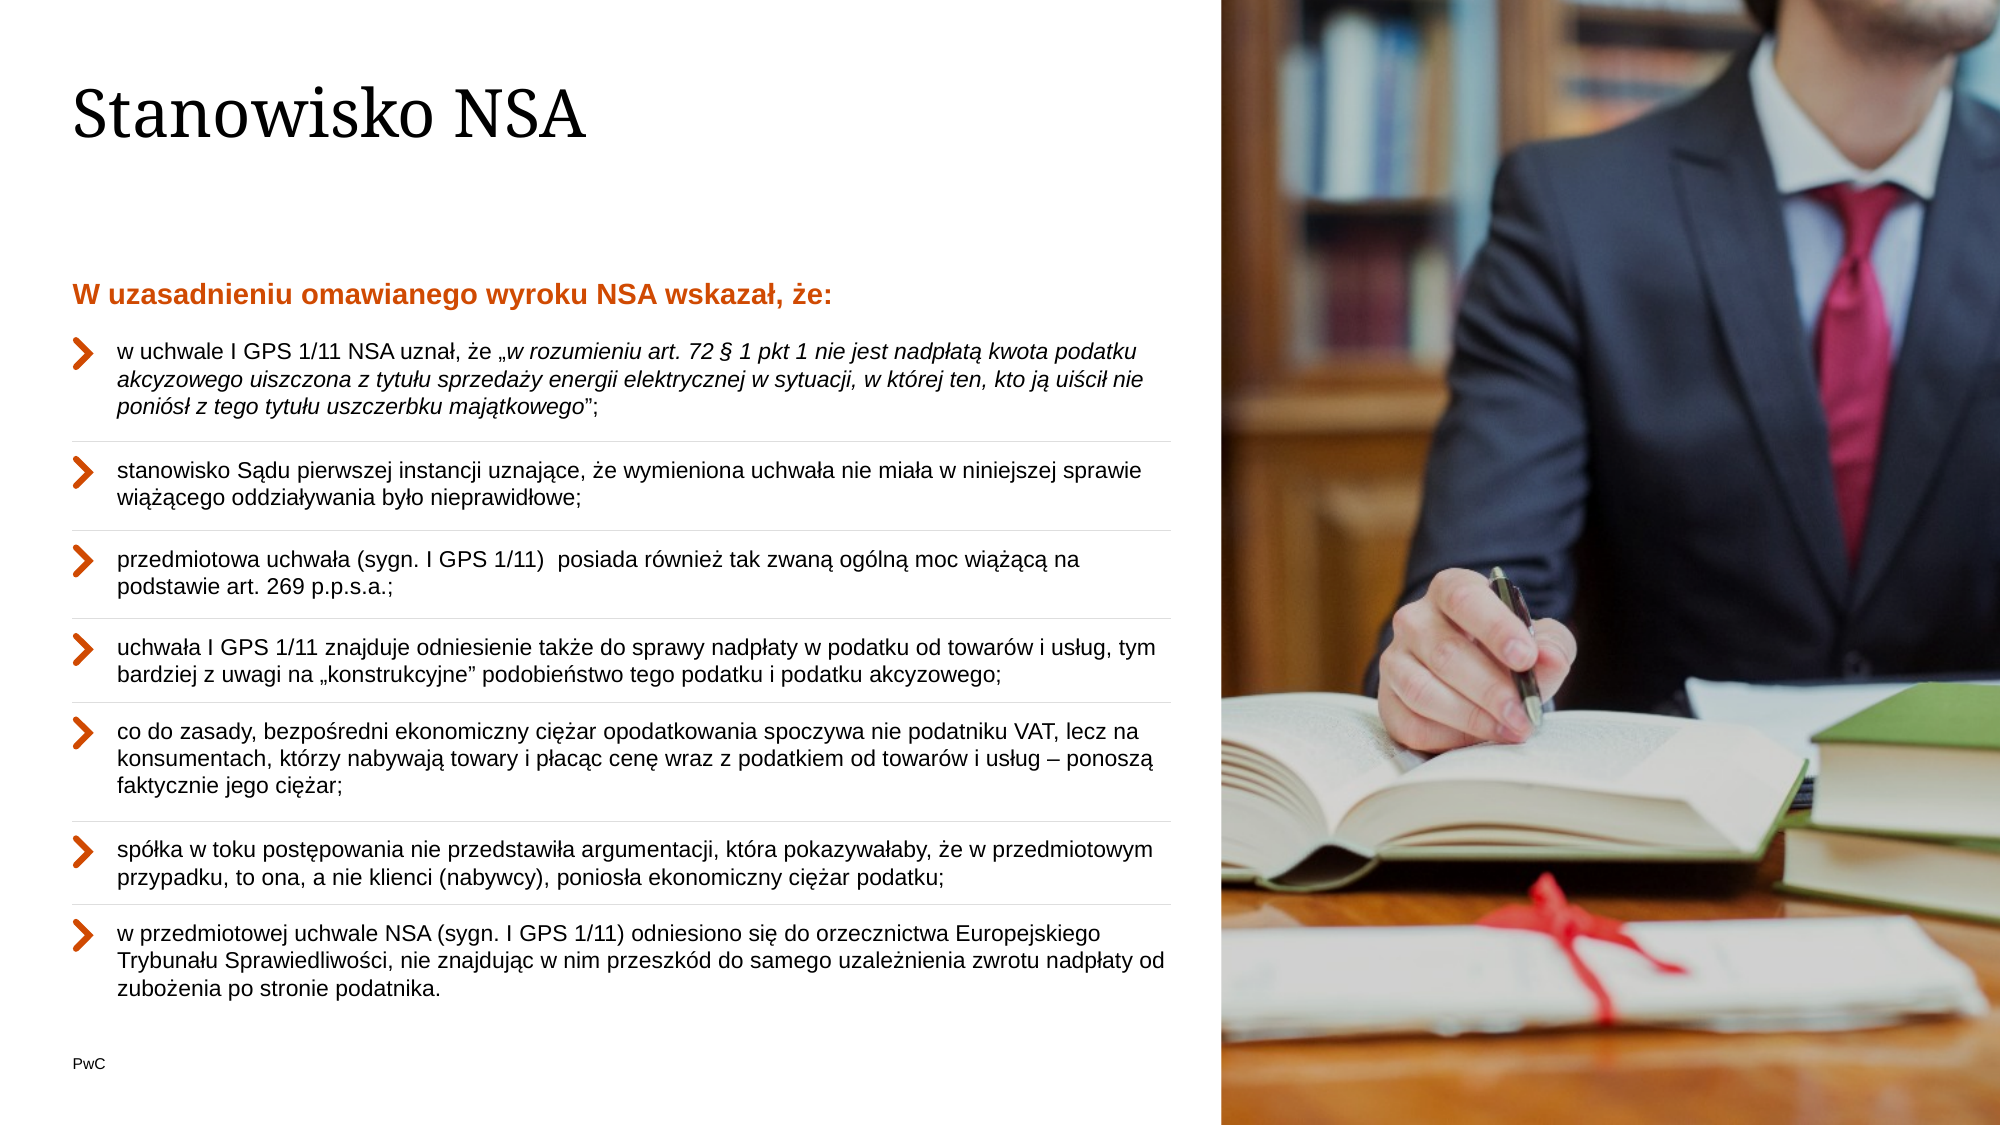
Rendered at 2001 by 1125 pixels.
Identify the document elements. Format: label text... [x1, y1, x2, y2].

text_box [72, 715, 1172, 808]
title Stanowisko NSA [72, 70, 1220, 152]
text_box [72, 454, 1172, 517]
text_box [72, 336, 1172, 429]
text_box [72, 543, 1172, 606]
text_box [72, 632, 1172, 689]
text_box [72, 834, 1172, 891]
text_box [72, 917, 1172, 1010]
text_box W uzasadnieniu omawianego wyroku NSA wskazał, że: [72, 275, 1171, 306]
picture [1220, 0, 2000, 1125]
